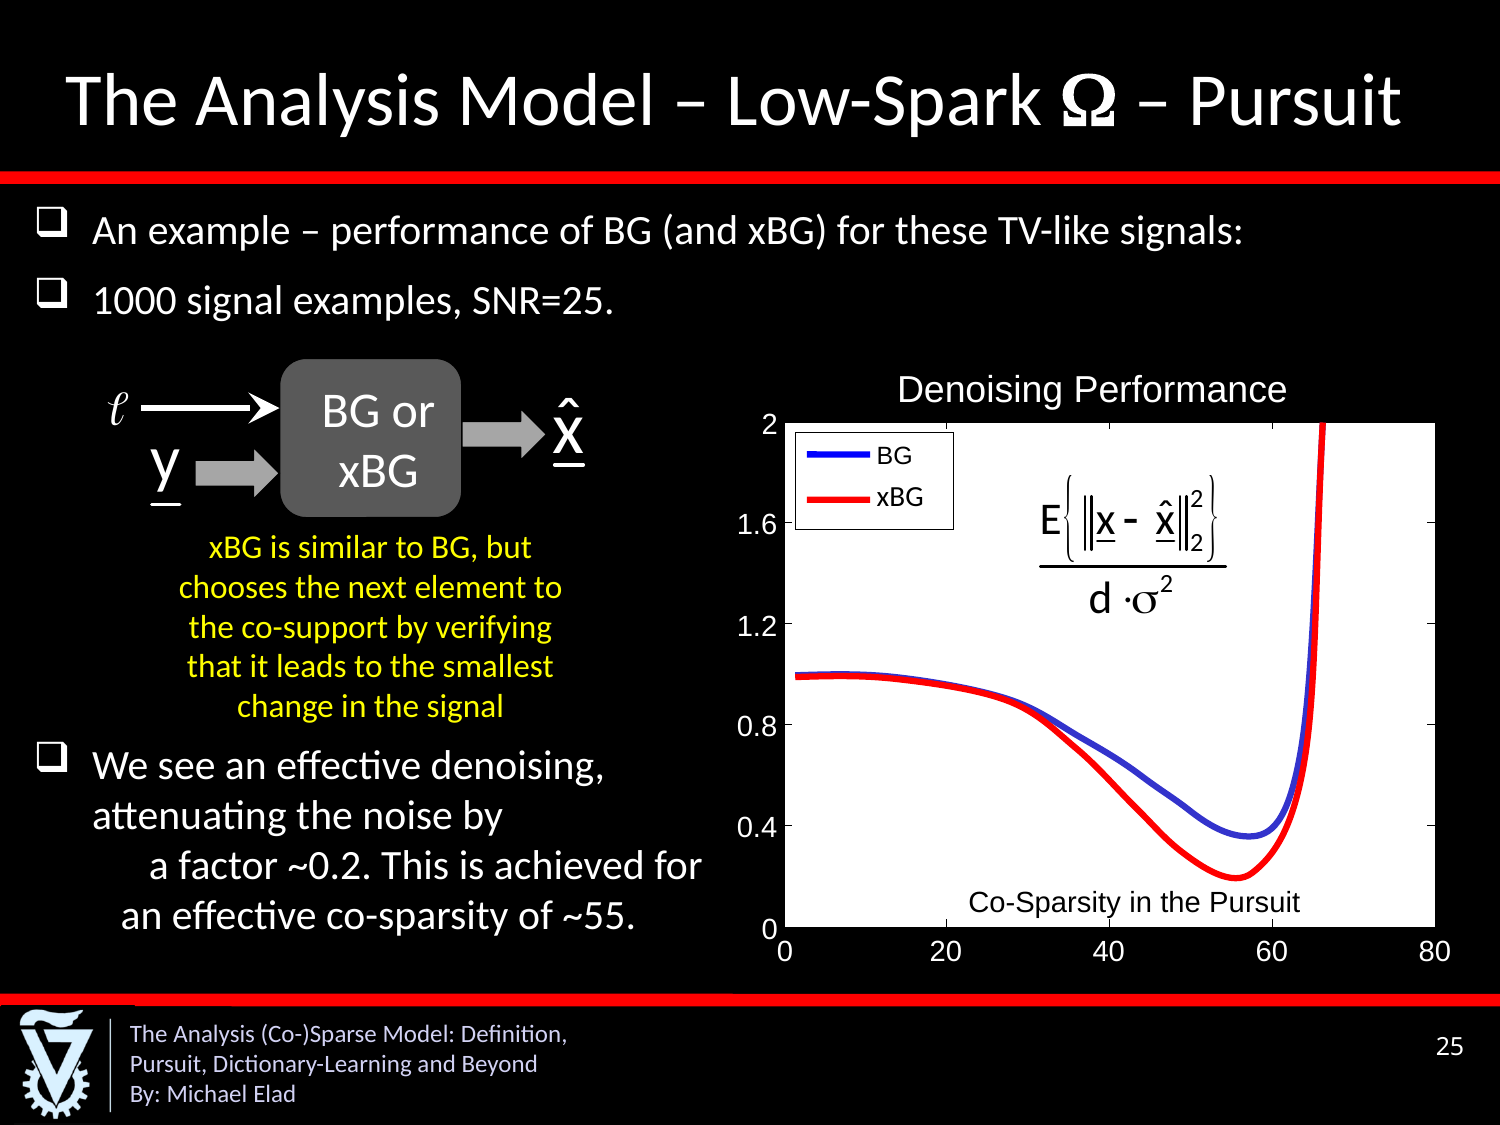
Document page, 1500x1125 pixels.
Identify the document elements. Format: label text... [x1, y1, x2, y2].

text_box An example – performance of BG (and xBG) for these TV-like signals: 1000 signal examples, SNR=25. We see an effective denoising, attenuating the noise by a factor ~0.2. This is achieved for an effective co-sparsity of ~55. [18, 195, 1327, 945]
text_box xBG is similar to BG, but chooses the next element to the co-support by verifying that it leads to the smallest change in the signal [150, 529, 591, 732]
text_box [736, 364, 1452, 969]
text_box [100, 357, 599, 521]
text_box The Analysis Model – Low-Spark  – Pursuit [0, 24, 1481, 165]
slide_number 25 [1166, 1023, 1480, 1099]
